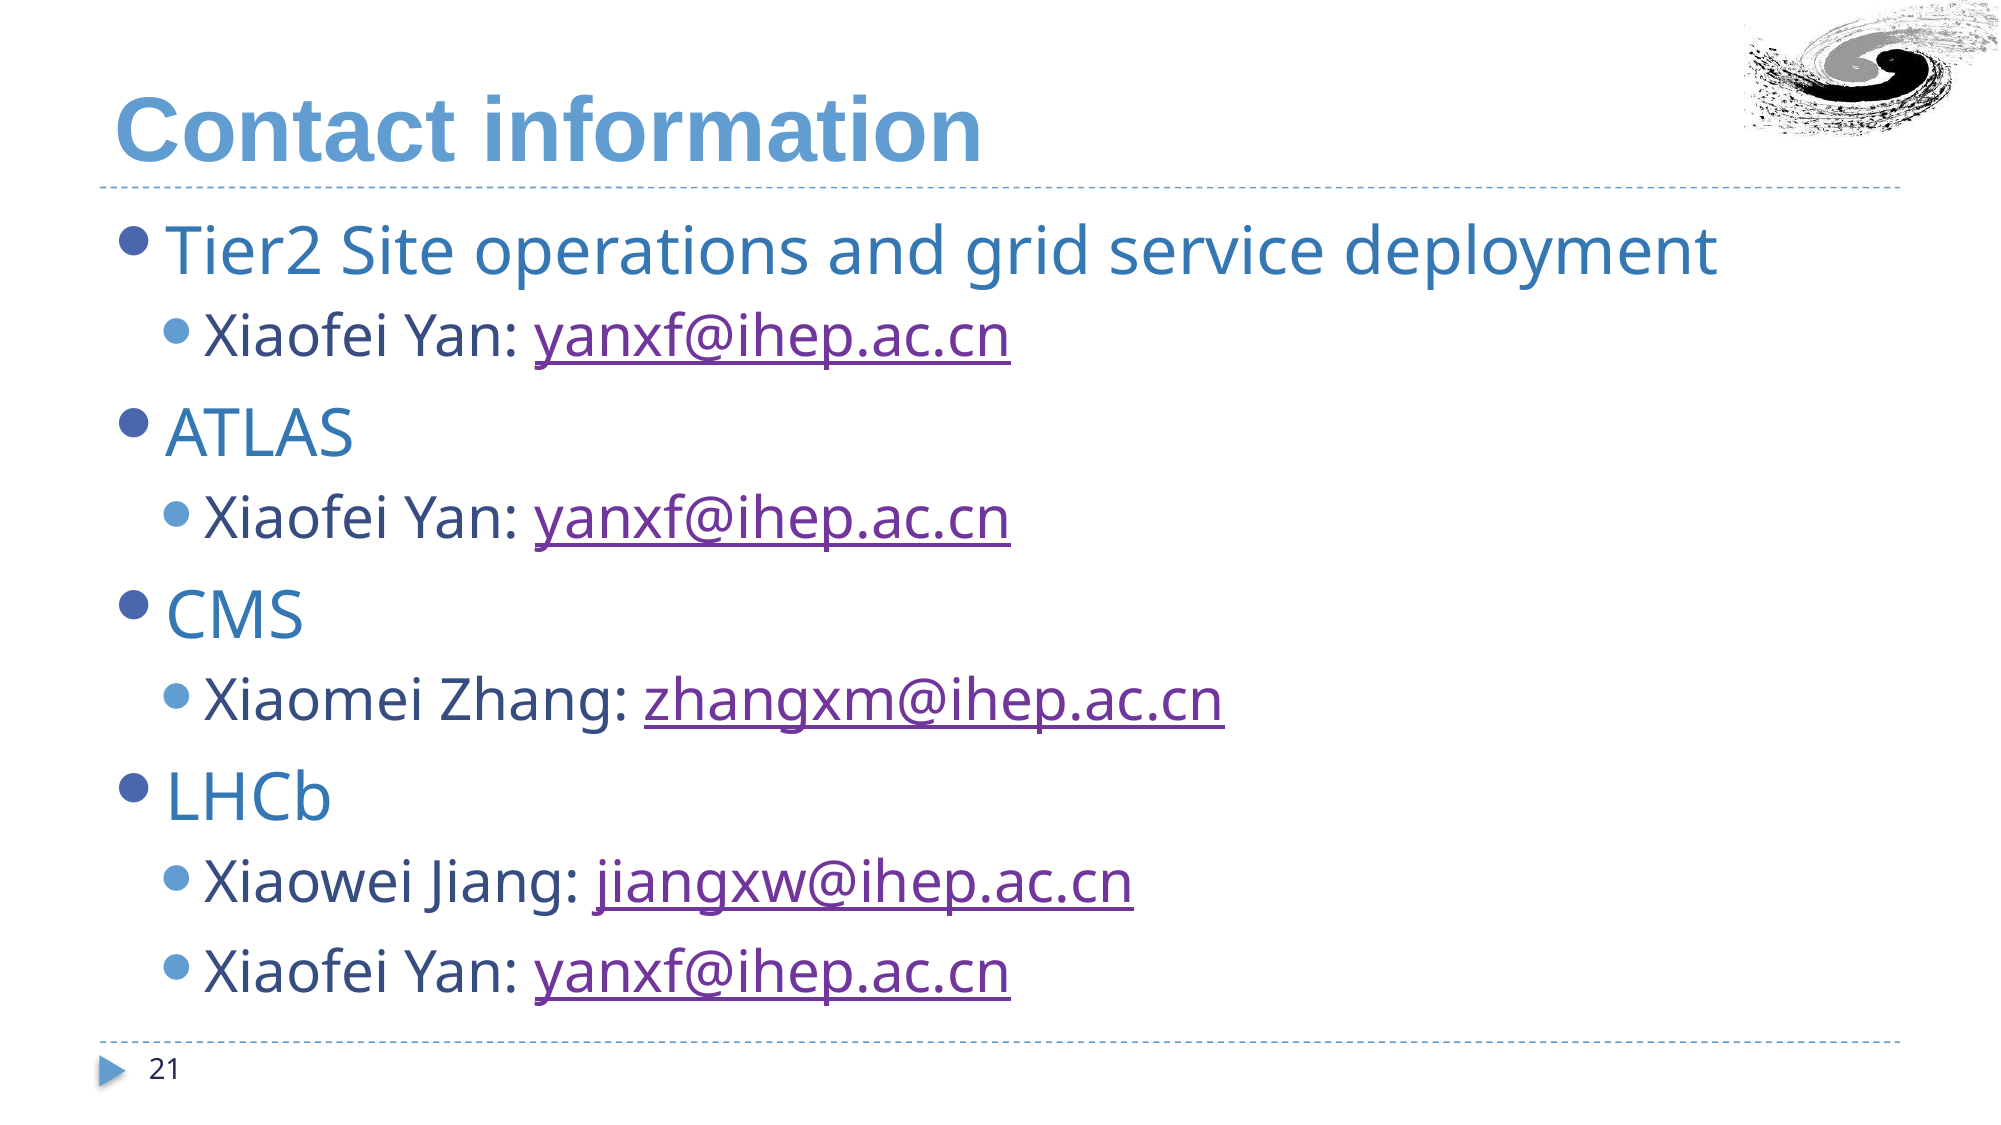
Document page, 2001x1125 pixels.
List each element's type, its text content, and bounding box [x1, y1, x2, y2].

slide_number 21 [134, 1042, 568, 1103]
picture [1744, 0, 1999, 137]
title Contact information [99, 24, 1900, 188]
list Tier2 Site operations and grid service deployment Xiaofei Yan: yanxf@ihep.ac.cn ATLAS Xiaofei Yan: yanxf@ihep.ac.cn CMS Xiaomei Zhang: zhangxm@ihep.ac.cn LHCb Xiaowei Jiang: jiangxw@ihep.ac.cn Xiaofei Yan: yanxf@ihep.ac.cn [99, 200, 1900, 1010]
